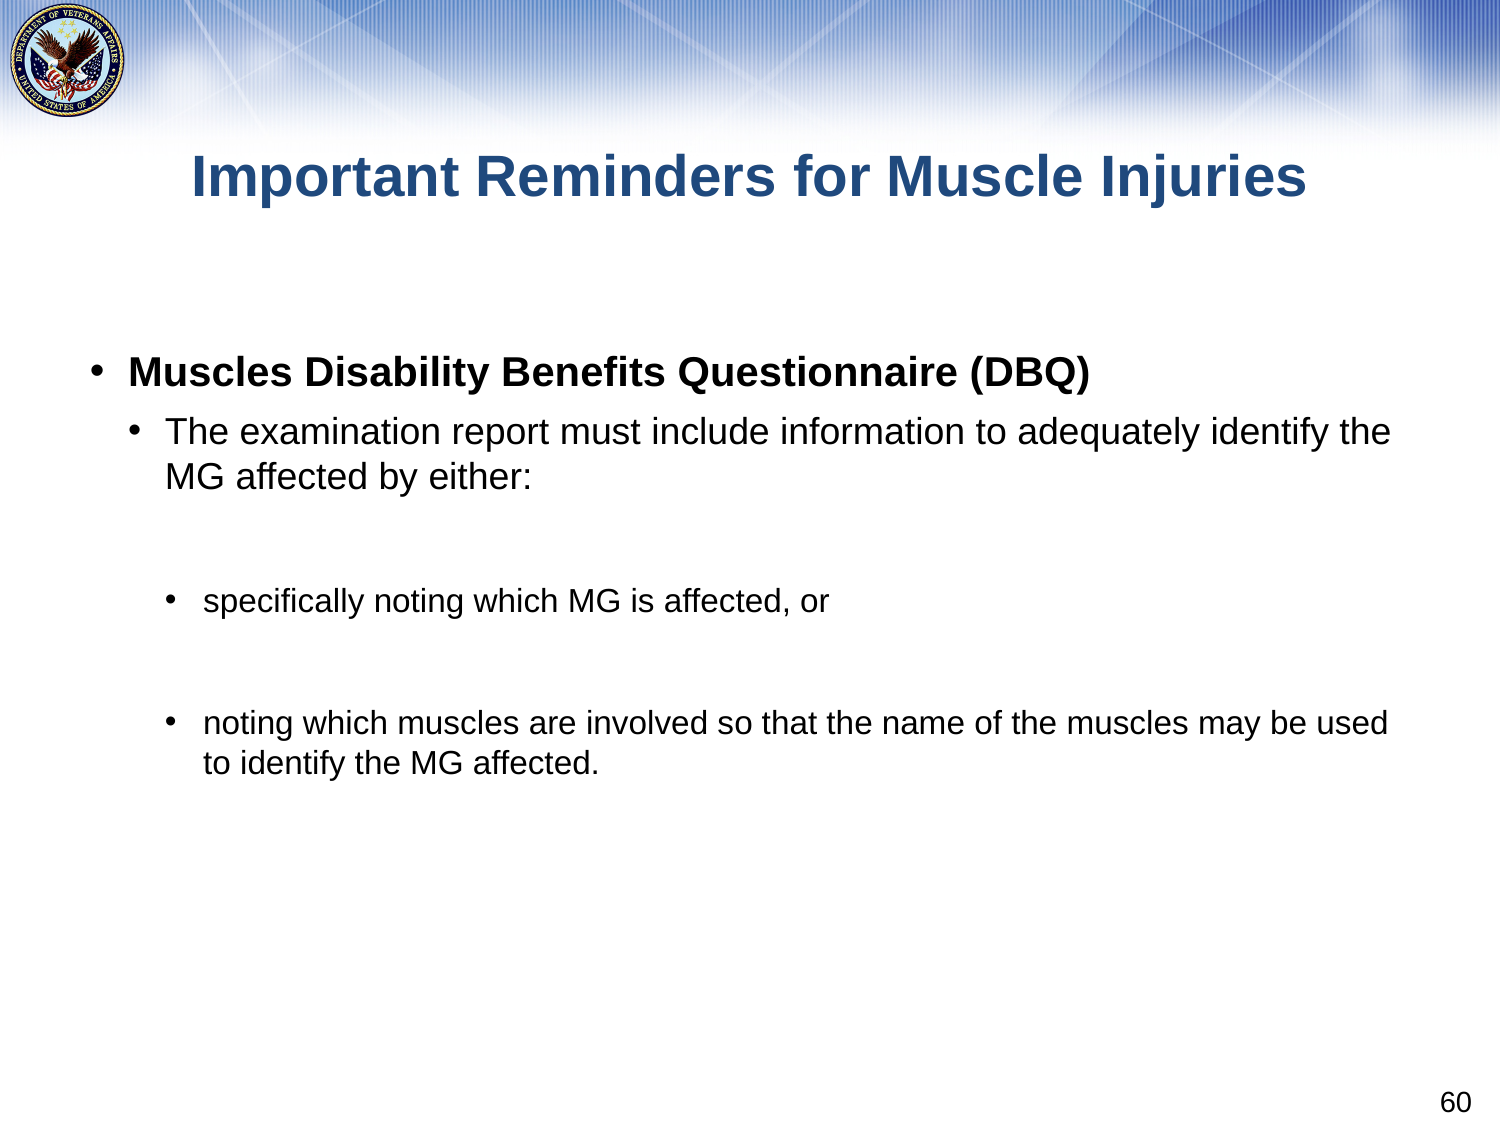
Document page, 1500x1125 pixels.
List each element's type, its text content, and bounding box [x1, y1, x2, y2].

title Important Reminders for Muscle Injuries [0, 130, 1500, 309]
picture [0, 309, 1500, 1062]
picture [0, 0, 1500, 130]
list Muscles Disability Benefits Questionnaire (DBQ) The examination report must include information to adequately identify the MG affected by either: specifically noting which MG is affected, or noting which muscles are involved so that the name of the muscles may be used to identify the MG affected. [75, 337, 1425, 980]
slide_number 60 [1136, 1083, 1487, 1125]
